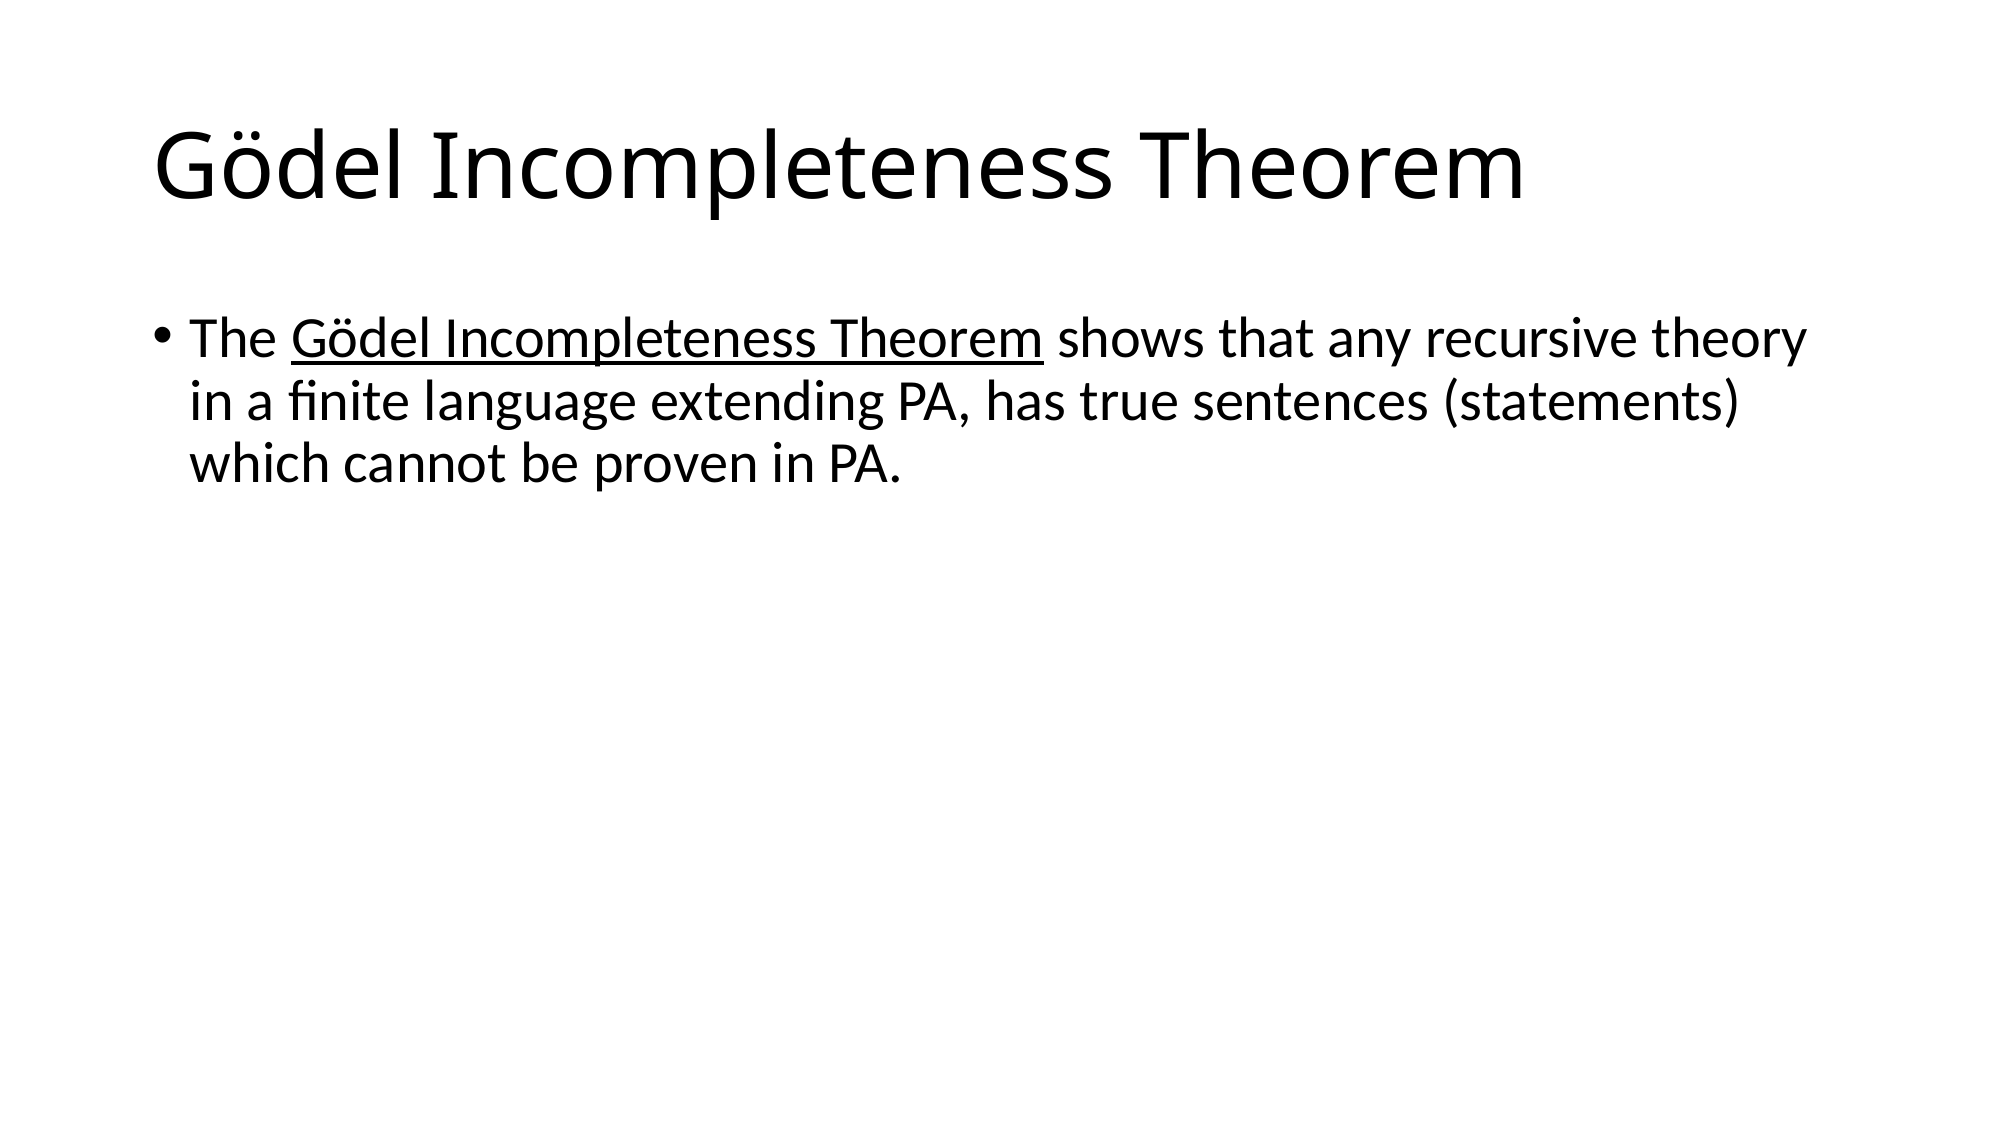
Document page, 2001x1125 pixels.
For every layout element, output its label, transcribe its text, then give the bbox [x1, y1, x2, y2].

title Gödel Incompleteness Theorem [137, 59, 1863, 278]
list The Gödel Incompleteness Theorem shows that any recursive theory in a finite language extending PA, has true sentences (statements) which cannot be proven in PA. [137, 299, 1863, 1094]
